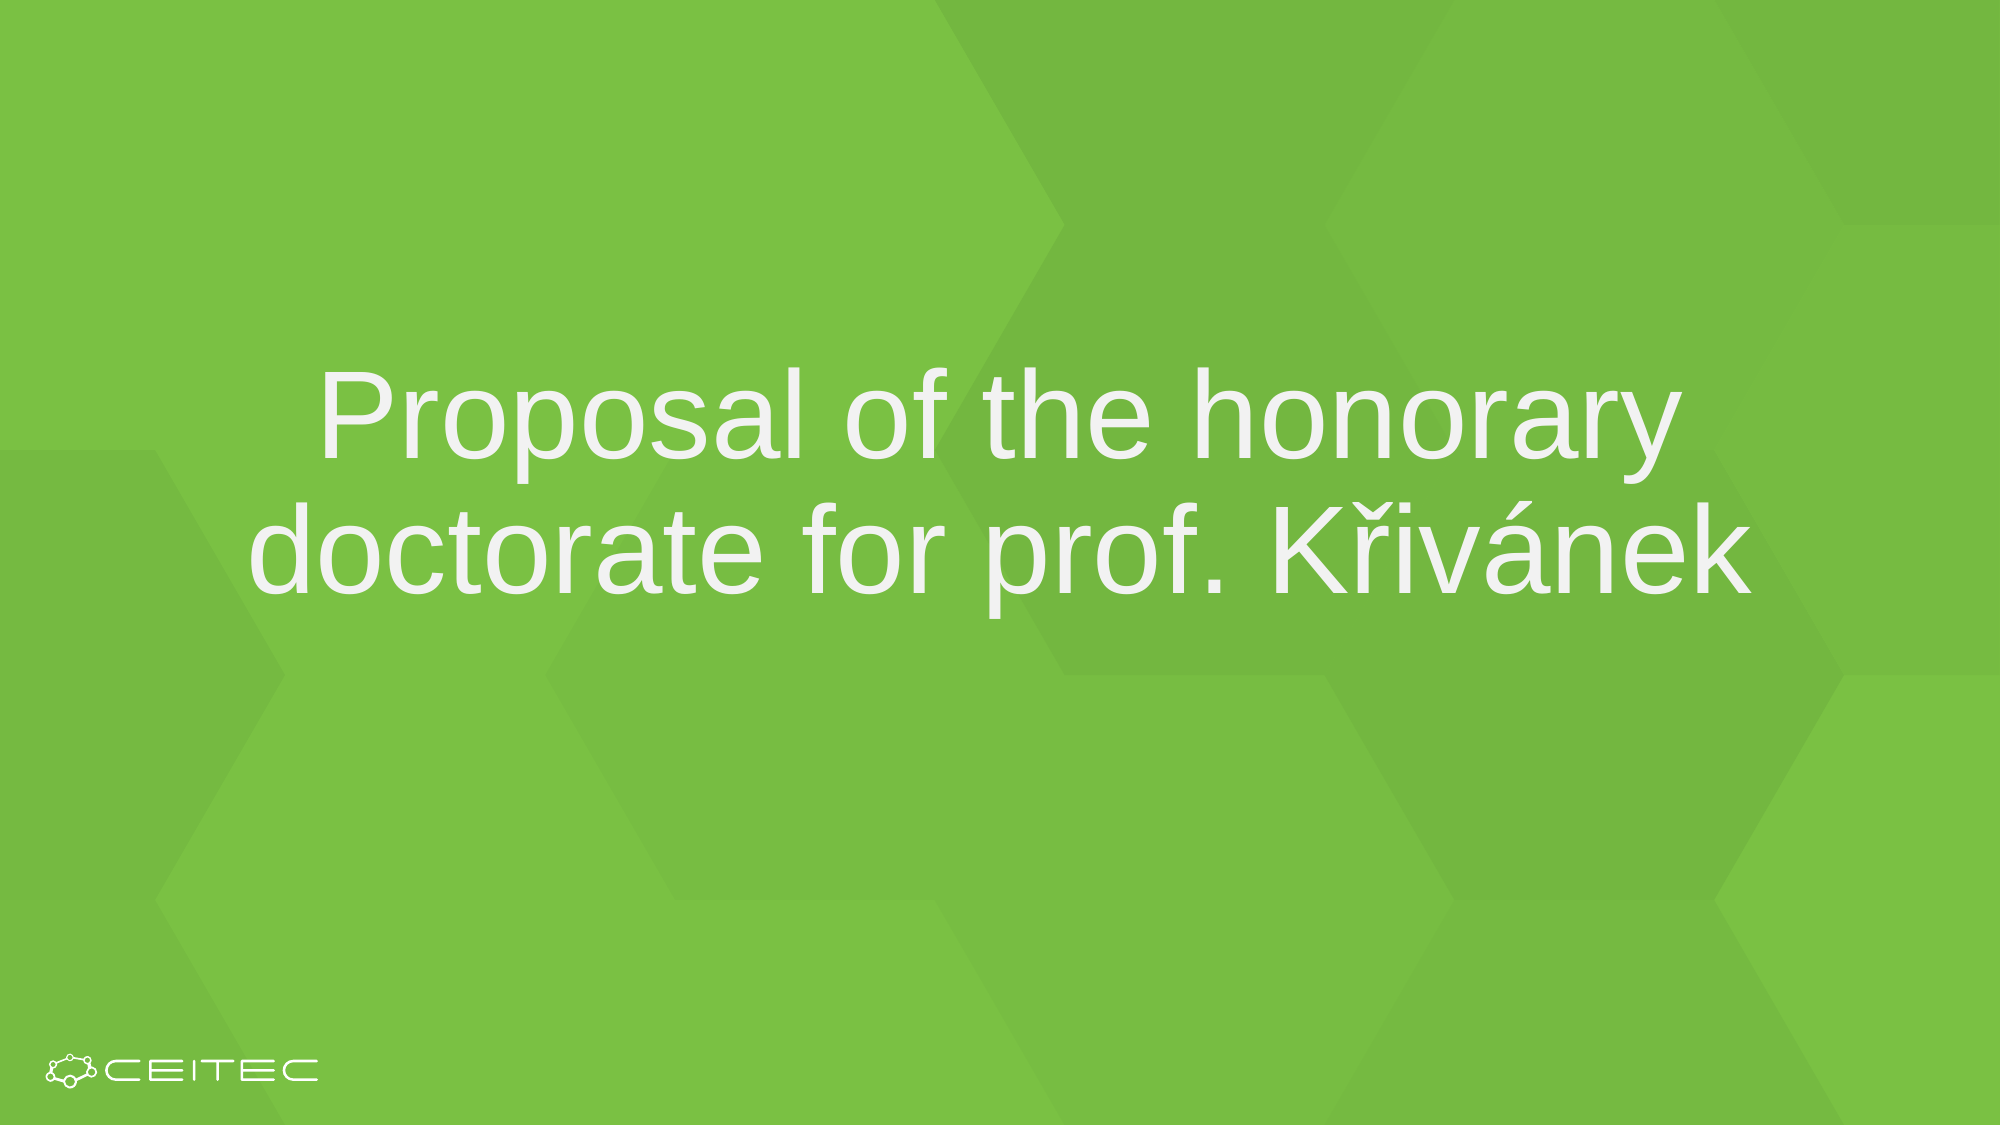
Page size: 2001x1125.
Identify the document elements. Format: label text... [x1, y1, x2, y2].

title Proposal of the honorary doctorate for prof. Křivánek [76, 59, 1924, 621]
